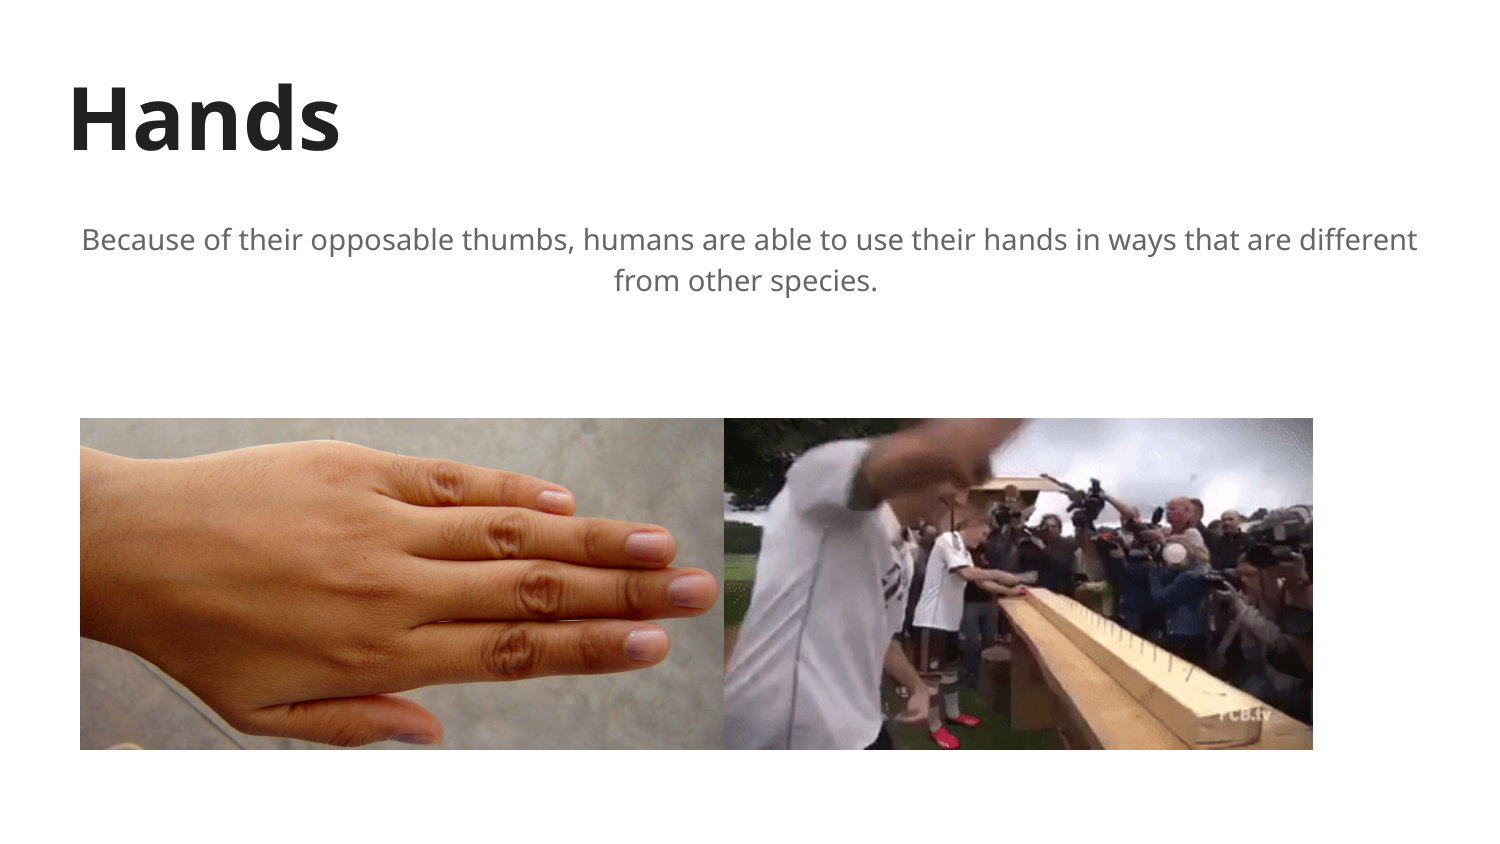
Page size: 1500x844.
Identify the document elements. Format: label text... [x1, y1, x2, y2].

title Hands [51, 48, 1449, 180]
picture [80, 418, 1314, 750]
list Because of their opposable thumbs, humans are able to use their hands in ways that are different from other species. [51, 201, 1449, 750]
